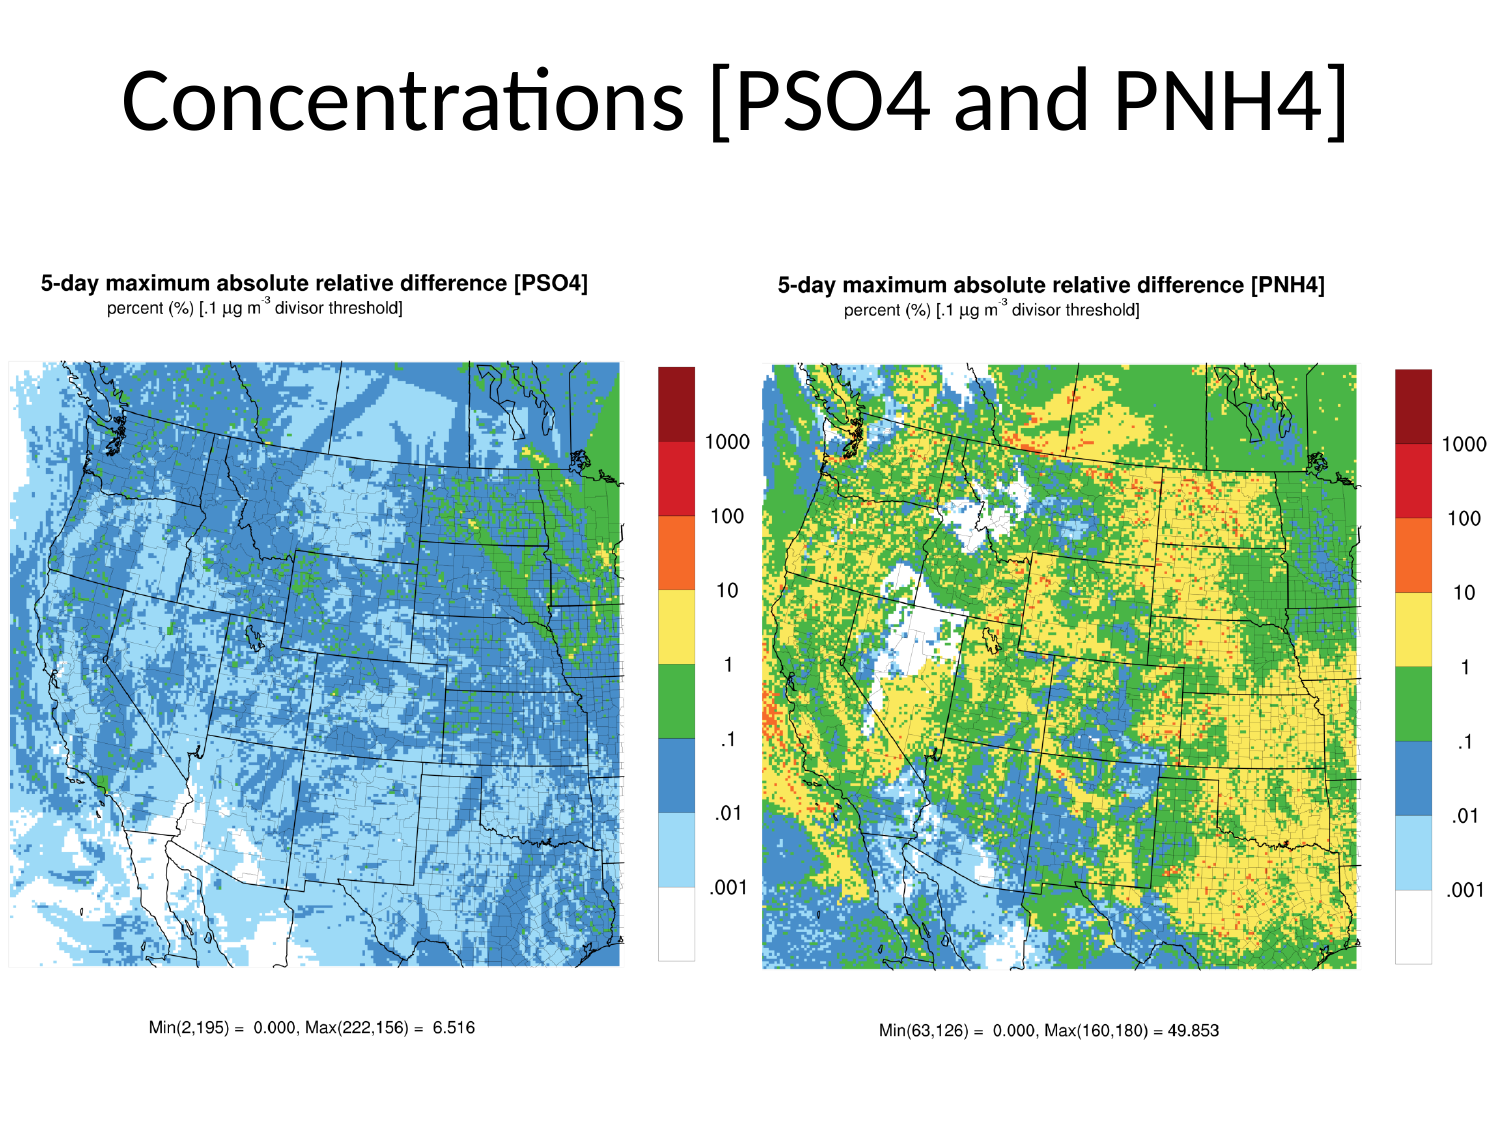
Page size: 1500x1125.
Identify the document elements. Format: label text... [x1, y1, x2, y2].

title Concentrations [PSO4 and PNH4] [62, 0, 1413, 188]
picture [0, 270, 1500, 1057]
